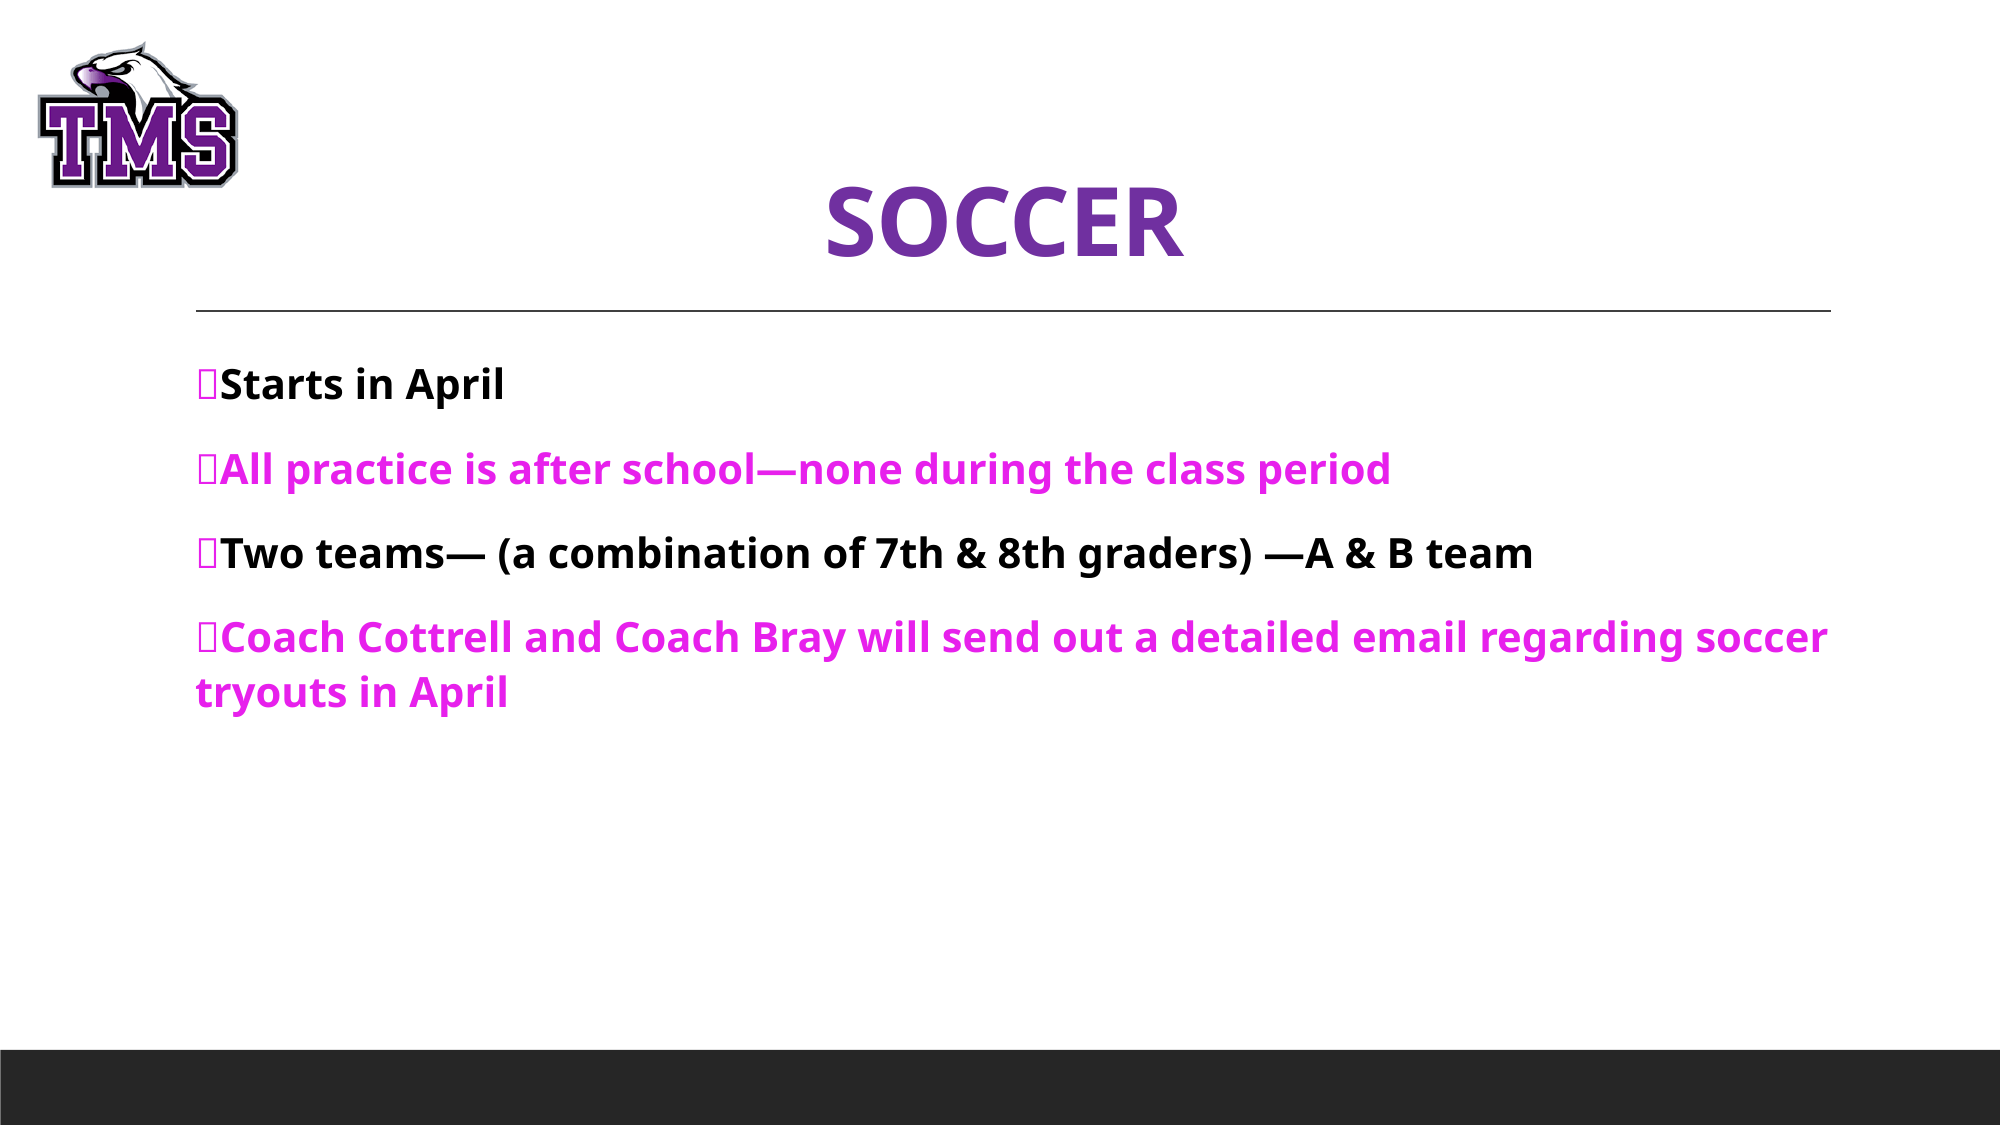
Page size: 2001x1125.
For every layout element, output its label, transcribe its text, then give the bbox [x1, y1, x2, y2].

picture [23, 37, 255, 207]
title SOCCER [180, 47, 1830, 285]
list Starts in April All practice is after school—none during the class period Two teams— (a combination of 7th & 8th graders) —A & B team Coach Cottrell and Coach Bray will send out a detailed email regarding soccer tryouts in April [180, 345, 1830, 963]
